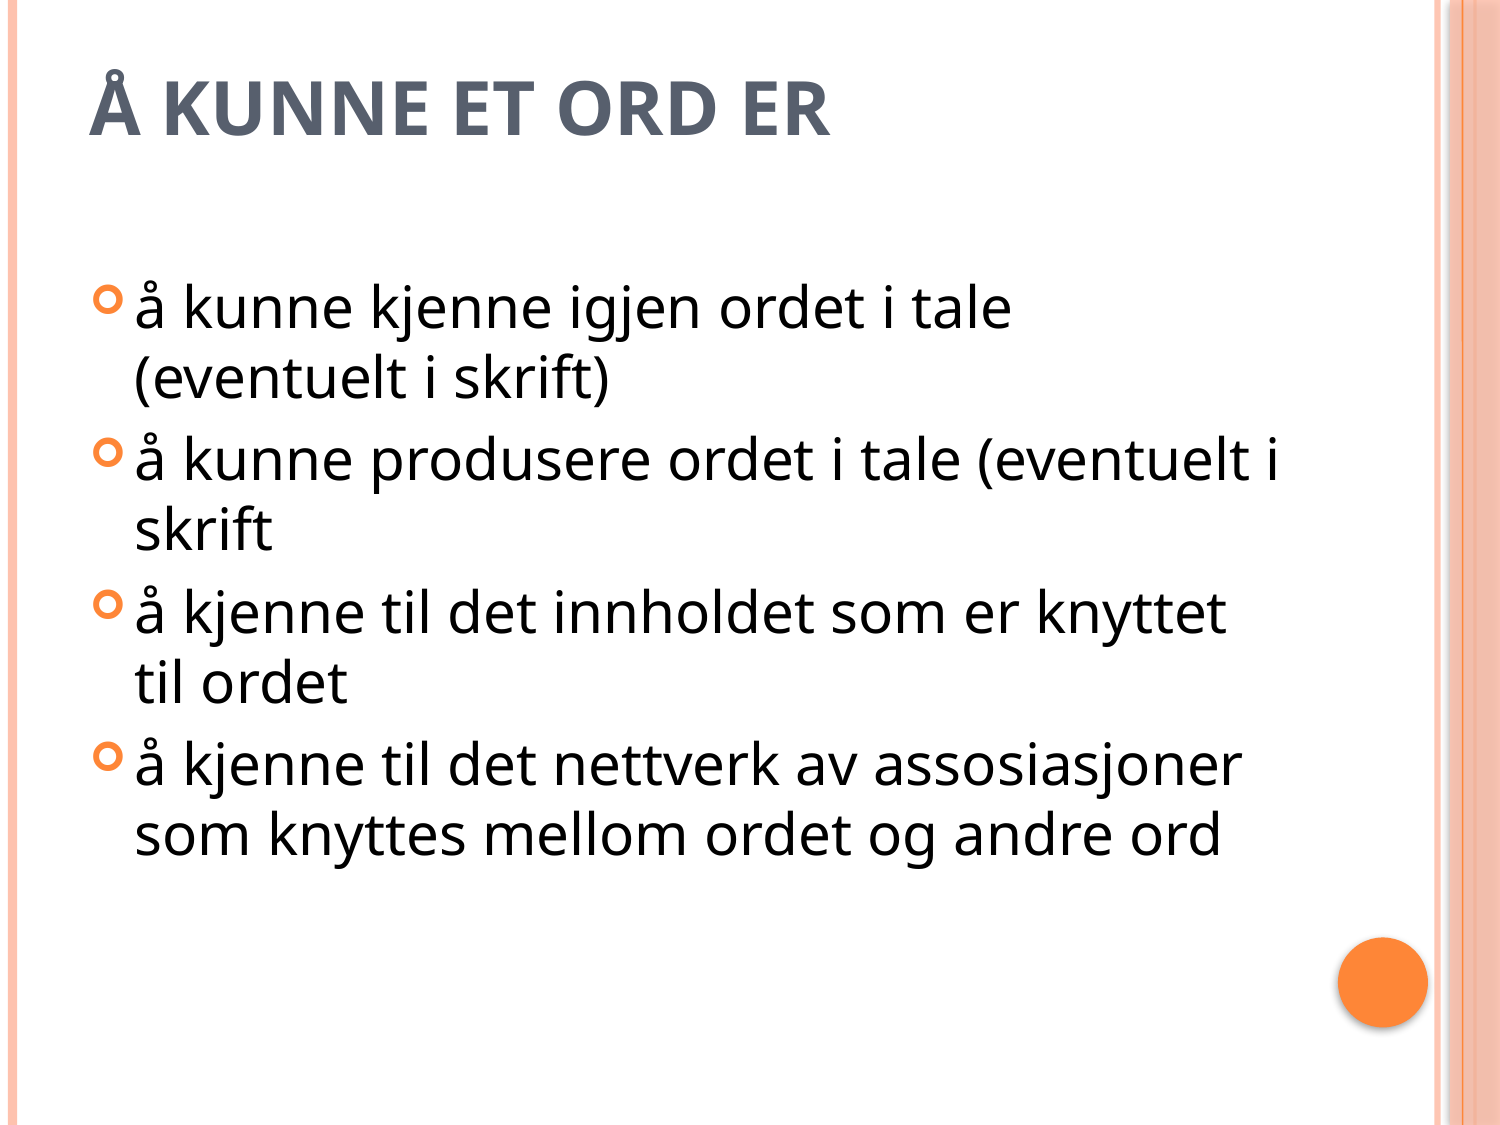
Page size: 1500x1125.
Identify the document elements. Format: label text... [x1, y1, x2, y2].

list å kunne kjenne igjen ordet i tale (eventuelt i skrift) å kunne produsere ordet i tale (eventuelt i skrift å kjenne til det innholdet som er knyttet til ordet å kjenne til det nettverk av assosiasjoner som knyttes mellom ordet og andre ord [75, 262, 1300, 1062]
title Å kunne et ord er [75, 45, 1300, 233]
